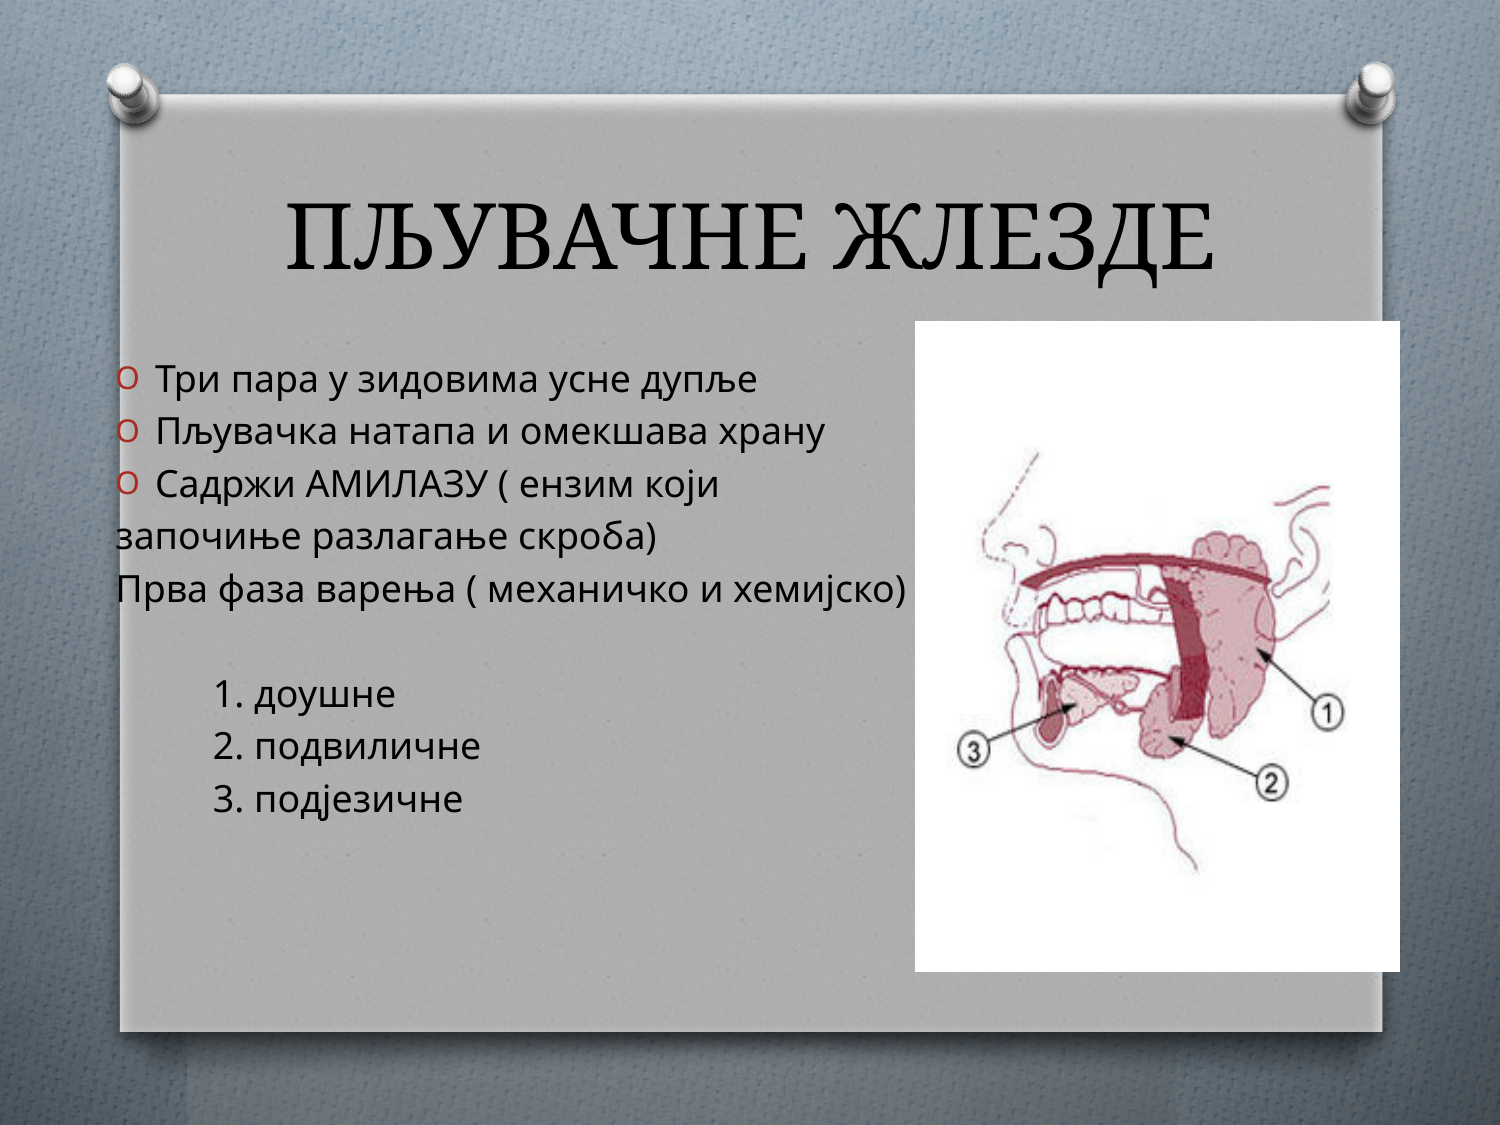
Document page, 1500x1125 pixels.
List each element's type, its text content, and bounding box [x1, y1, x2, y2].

title ПЉУВАЧНЕ ЖЛЕЗДЕ [179, 134, 1323, 332]
list Три пара у зидовима усне дупље Пљувачка натапа и омекшава храну Садржи АМИЛАЗУ ( ензим који започиње разлагање скроба) Прва фаза варења ( механичко и хемијско) 1. доушне 2. подвиличне 3. подјезичне [100, 347, 910, 939]
picture [75, 29, 198, 153]
picture [915, 321, 1400, 972]
picture [1317, 35, 1439, 156]
